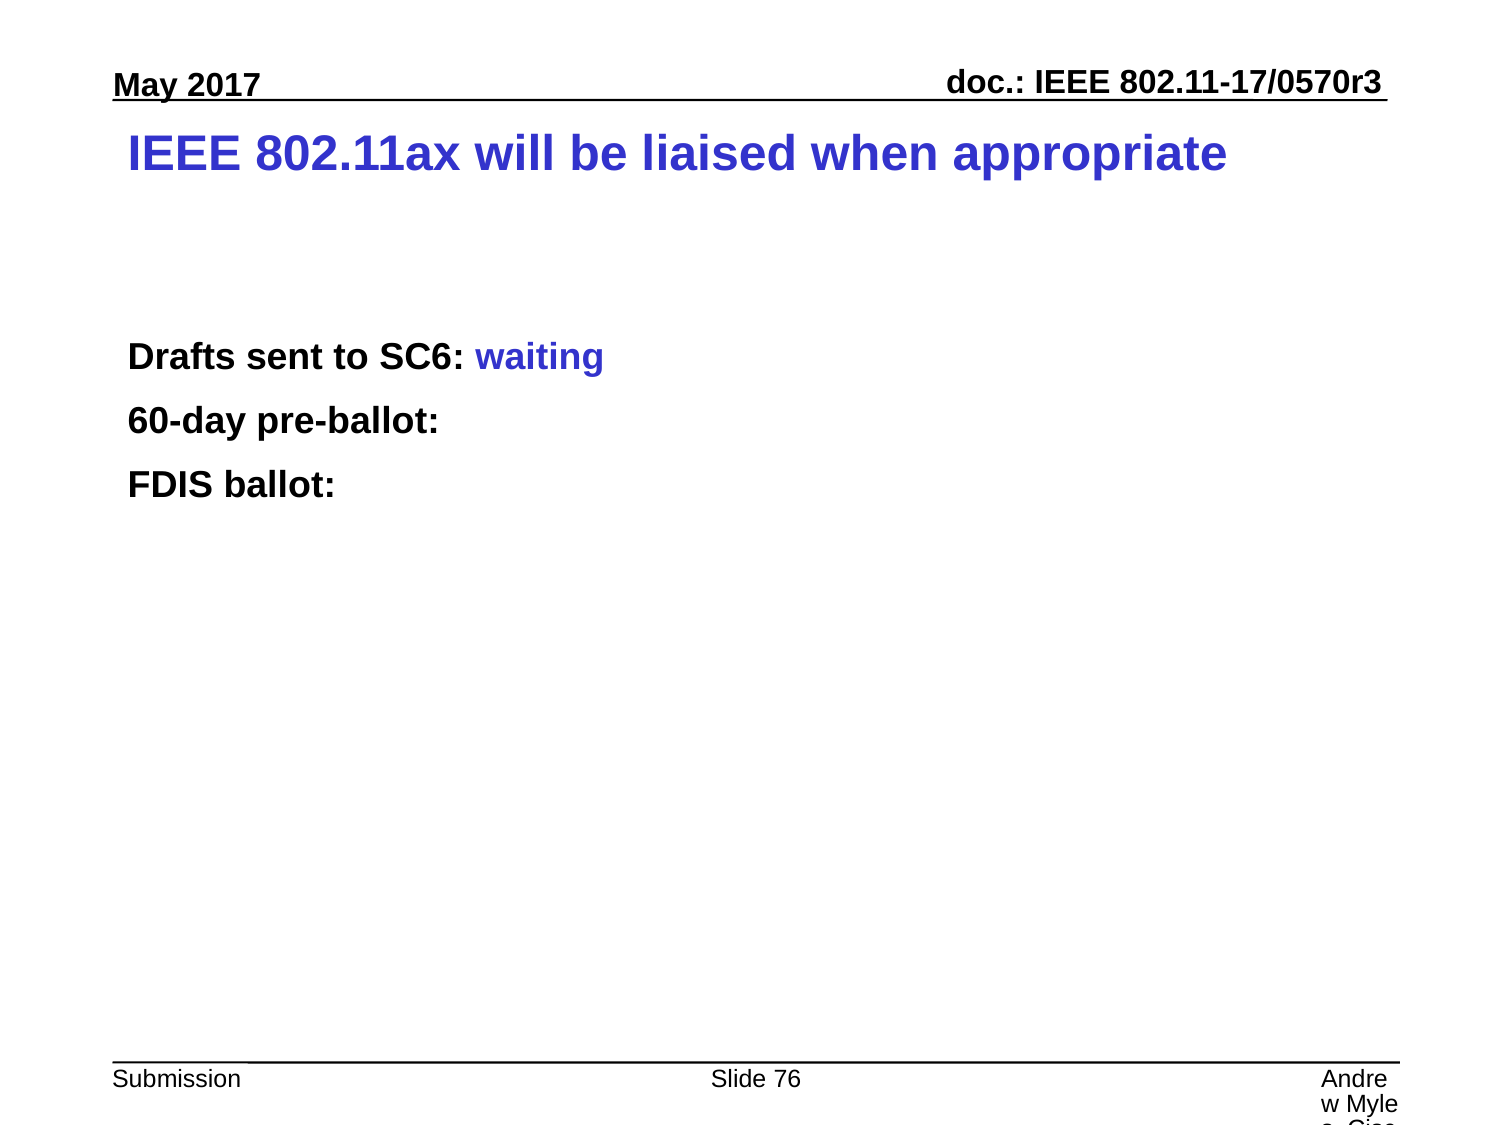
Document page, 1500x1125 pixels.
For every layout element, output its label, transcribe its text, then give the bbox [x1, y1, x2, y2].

slide_number Slide 76 [709, 1061, 803, 1093]
title IEEE 802.11ax will be liaised when appropriate [112, 112, 1388, 288]
list Drafts sent to SC6: waiting 60-day pre-ballot: FDIS ballot: [112, 324, 1388, 1000]
footer Andrew Myles, Cisco [1320, 1061, 1402, 1093]
